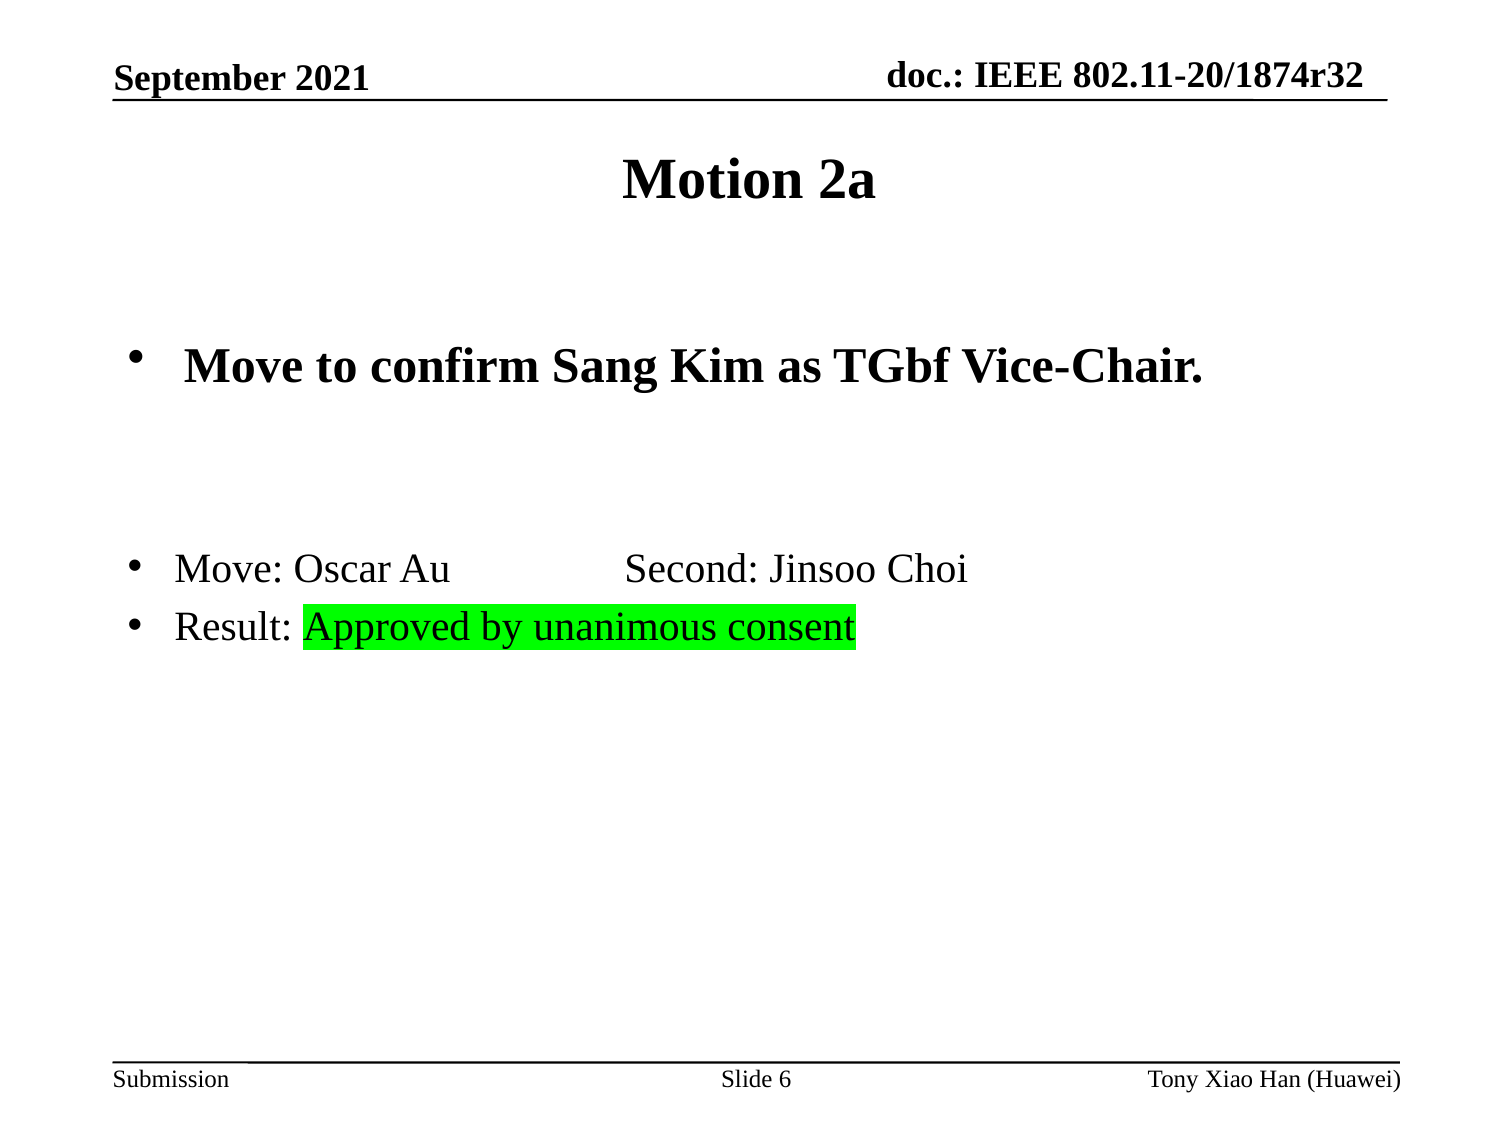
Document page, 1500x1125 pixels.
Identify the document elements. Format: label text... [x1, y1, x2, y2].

footer Tony Xiao Han (Huawei) [999, 1061, 1402, 1093]
text_box Move to confirm Sang Kim as TGbf Vice-Chair. Move: Oscar Au Second: Jinsoo Choi Result: Approved by unanimous consent [112, 324, 1388, 1013]
text_box Motion 2a [112, 87, 1388, 263]
slide_number Slide 6 [712, 1061, 800, 1093]
